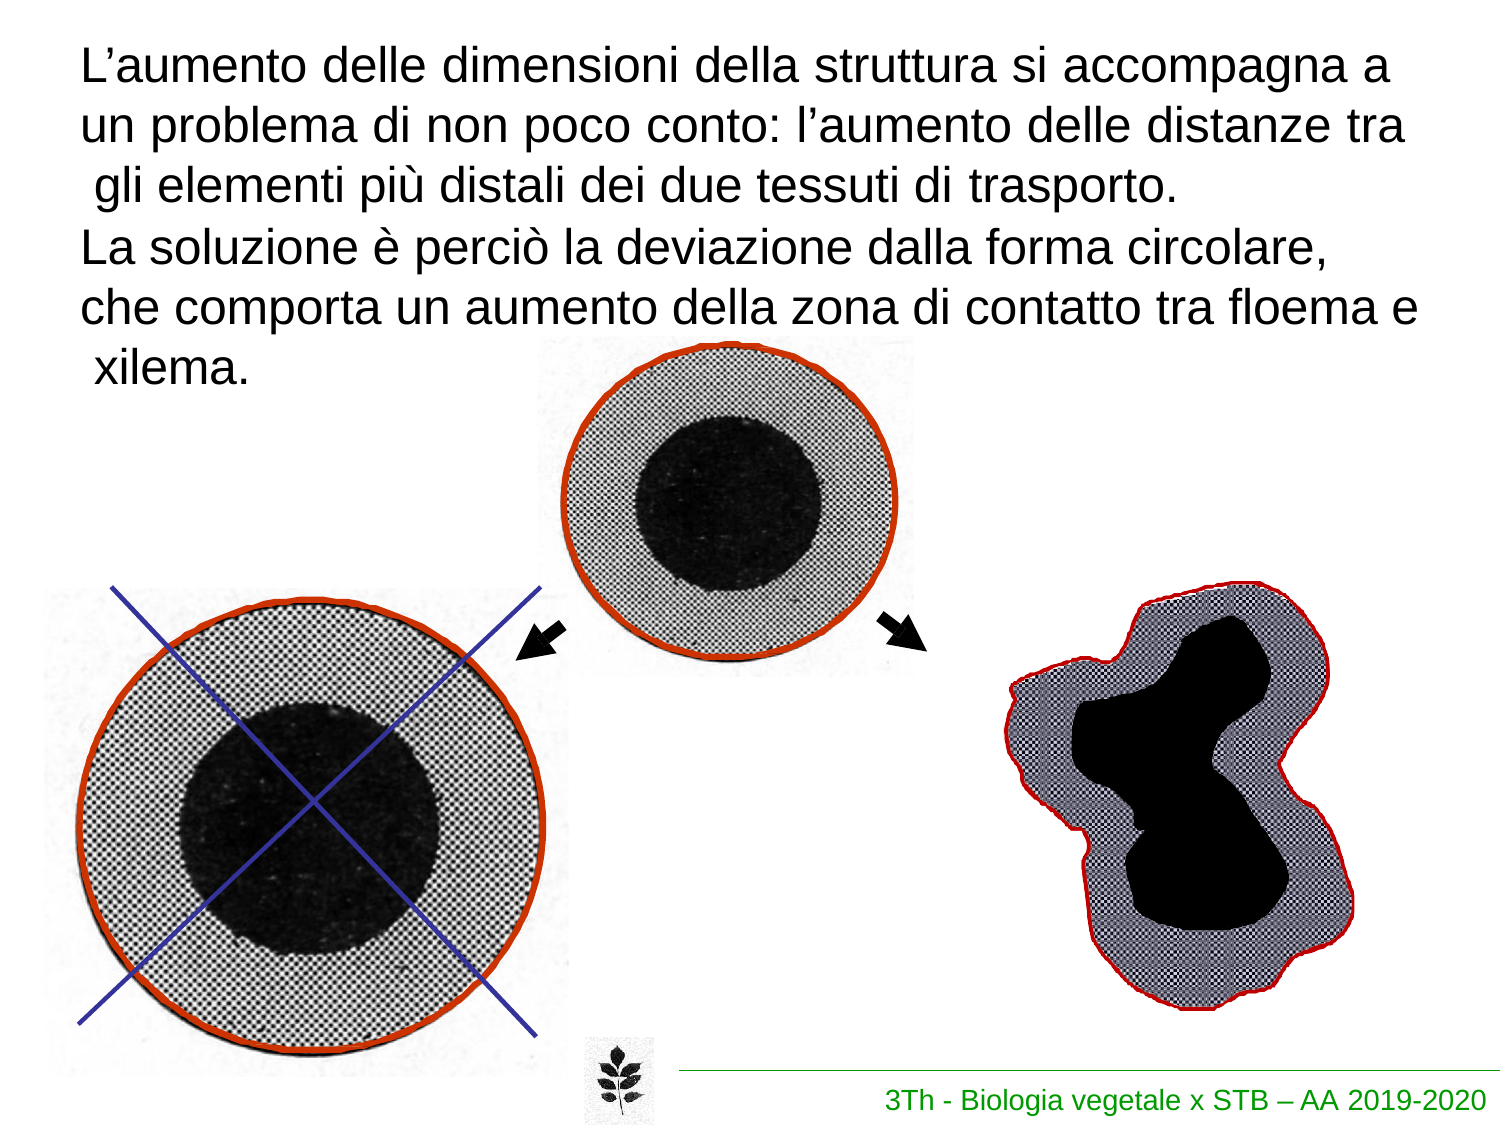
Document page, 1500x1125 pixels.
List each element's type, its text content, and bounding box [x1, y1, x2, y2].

text_box [134, 971, 482, 1053]
text_box [76, 585, 543, 1026]
text_box [1003, 581, 1355, 1011]
text_box [168, 596, 467, 658]
text_box [314, 802, 538, 1039]
text_box [42, 588, 569, 1078]
text_box 3Th - Biologia vegetale x STB – AA 2019-2020 [774, 1079, 1488, 1117]
text_box [560, 395, 899, 660]
text_box [466, 657, 547, 980]
text_box [584, 1037, 655, 1125]
text_box L’aumento delle dimensioni della struttura si accompagna a un problema di non poco conto: l’aumento delle distanze tra gli elementi più distali dei due tessuti di trasporto. La soluzione è perciò la deviazione dalla forma circolare, che comporta un aumento della zona di contatto tra floema e xilema. [77, 30, 1427, 395]
text_box [76, 647, 168, 972]
text_box [515, 620, 567, 661]
text_box [109, 585, 314, 801]
text_box [536, 395, 914, 677]
text_box [876, 611, 928, 652]
